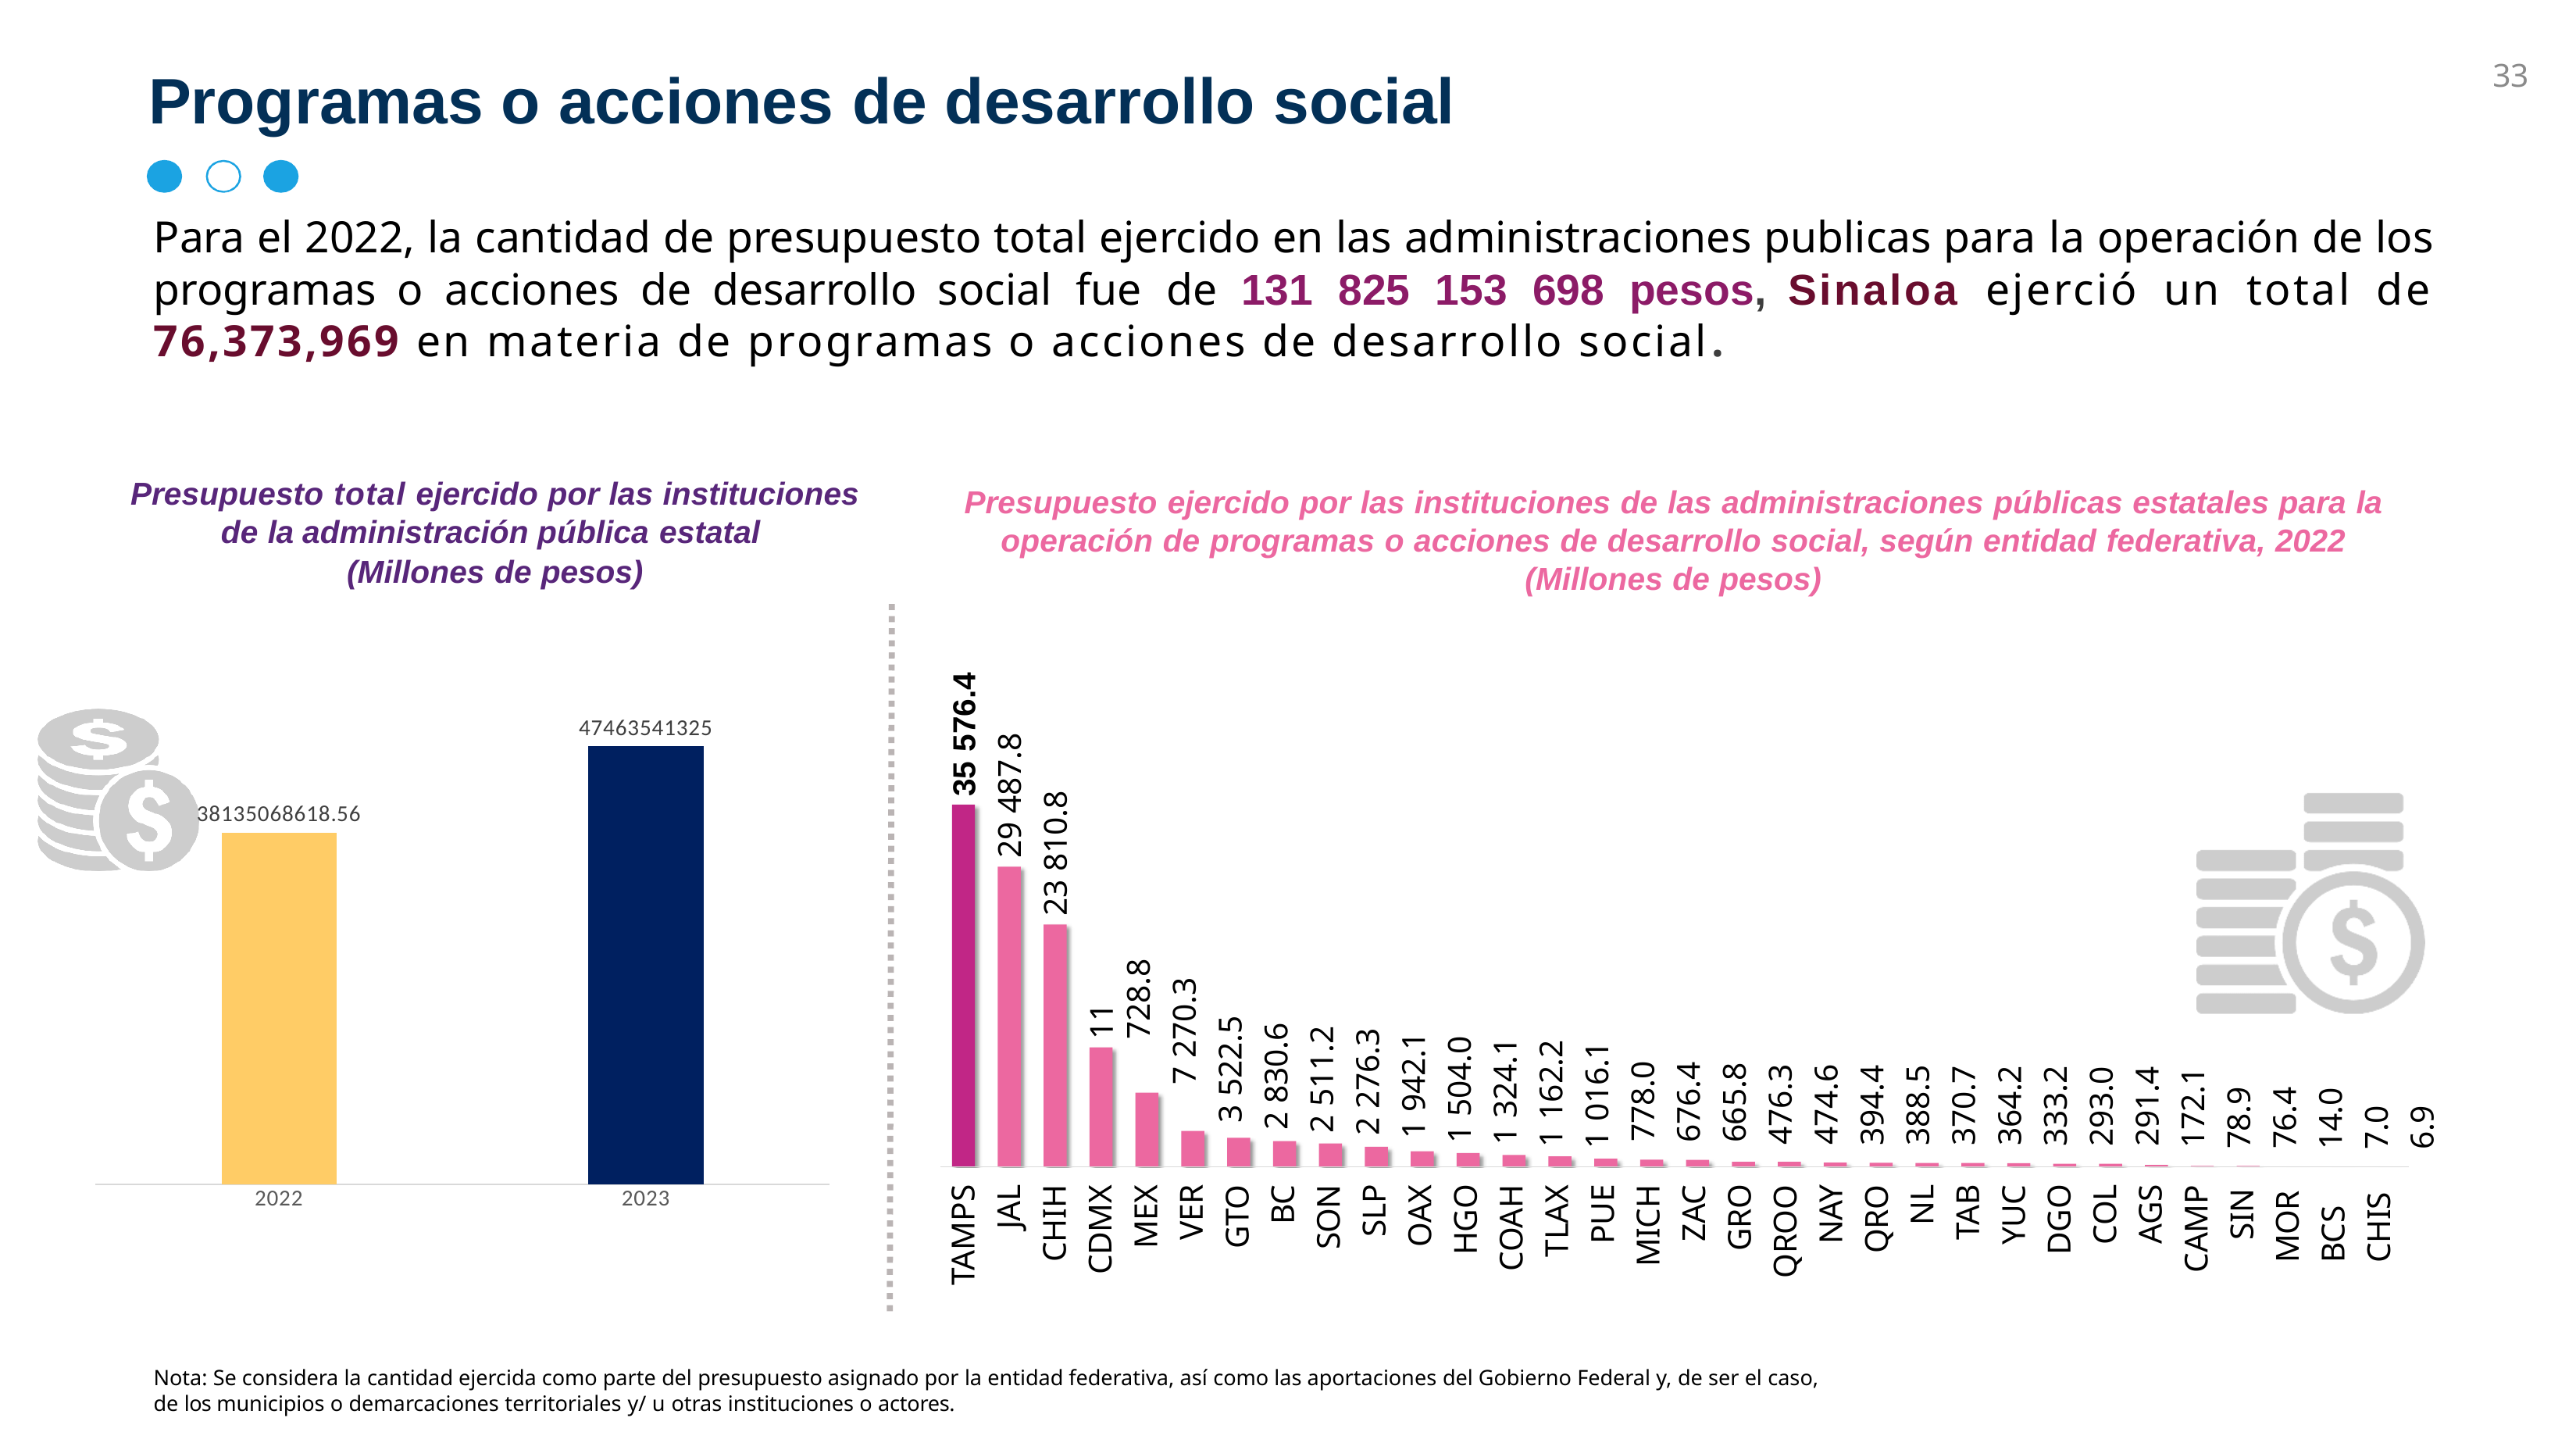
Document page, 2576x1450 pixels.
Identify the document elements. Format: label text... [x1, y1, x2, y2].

chart [88, 682, 871, 1231]
text_box Presupuesto ejercido por las instituciones de las administraciones públicas estatales para la operación de programas o acciones de desarrollo social, según entidad federativa, 2022 (Millones de pesos) [960, 480, 2385, 597]
text_box 33 [2491, 52, 2531, 94]
text_box Presupuesto total ejercido por las instituciones de la administración pública estatal (Millones de pesos) [118, 471, 871, 590]
text_box 35 576.4 29 487.8 23 810.8 [944, 670, 1076, 799]
text_box Para el 2022, la cantidad de presupuesto total ejercido en las administraciones publicas para la operación de los programas o acciones de desarrollo social fue de 131 825 153 698 pesos, Sinaloa ejerció un total de 76,373,969 en materia de programas o acciones de desarrollo social. [152, 207, 2435, 366]
picture [2196, 789, 2425, 1019]
text_box TAMPS JAL CHIH CDMX MEX VER GTO BC SON SLP OAX HGO COAH TLAX PUE MICH ZAC GRO QROO NAY QRO NL TAB YUC DGO COL AGS CAMP SIN MOR BCS CHIS [944, 1184, 2406, 1299]
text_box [940, 802, 2410, 1168]
title Programas o acciones de desarrollo social [123, 44, 2367, 302]
picture [37, 709, 88, 871]
text_box Nota: Se considera la cantidad ejercida como parte del presupuesto asignado por la entidad federativa, así como las aportaciones del Gobierno Federal y, de ser el caso, de los municipios o demarcaciones territoriales y/ u otras instituciones o actores. [152, 1362, 1829, 1416]
